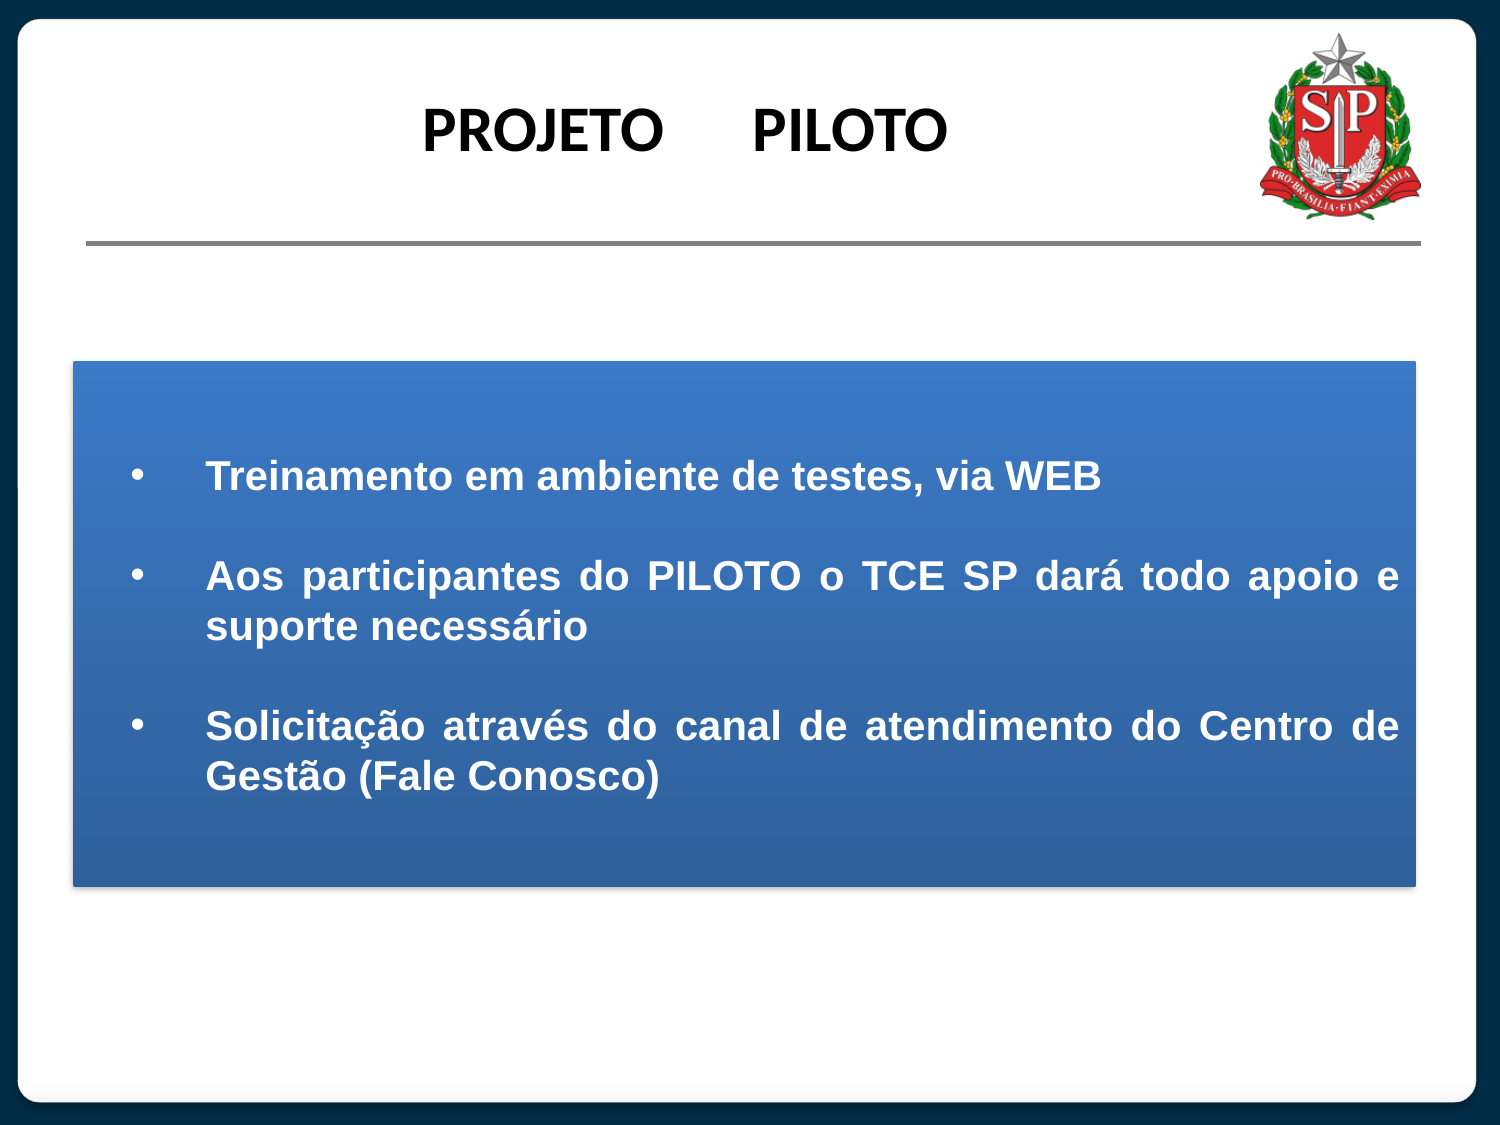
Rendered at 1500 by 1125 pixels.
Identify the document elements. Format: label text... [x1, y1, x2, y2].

picture [1260, 33, 1421, 220]
text_box Treinamento em ambiente de testes, via WEB Aos participantes do PILOTO o TCE SP dará todo apoio e suporte necessário Solicitação através do canal de atendimento do Centro de Gestão (Fale Conosco) [73, 361, 1416, 887]
title PROJETO PILOTO [100, 78, 1272, 251]
